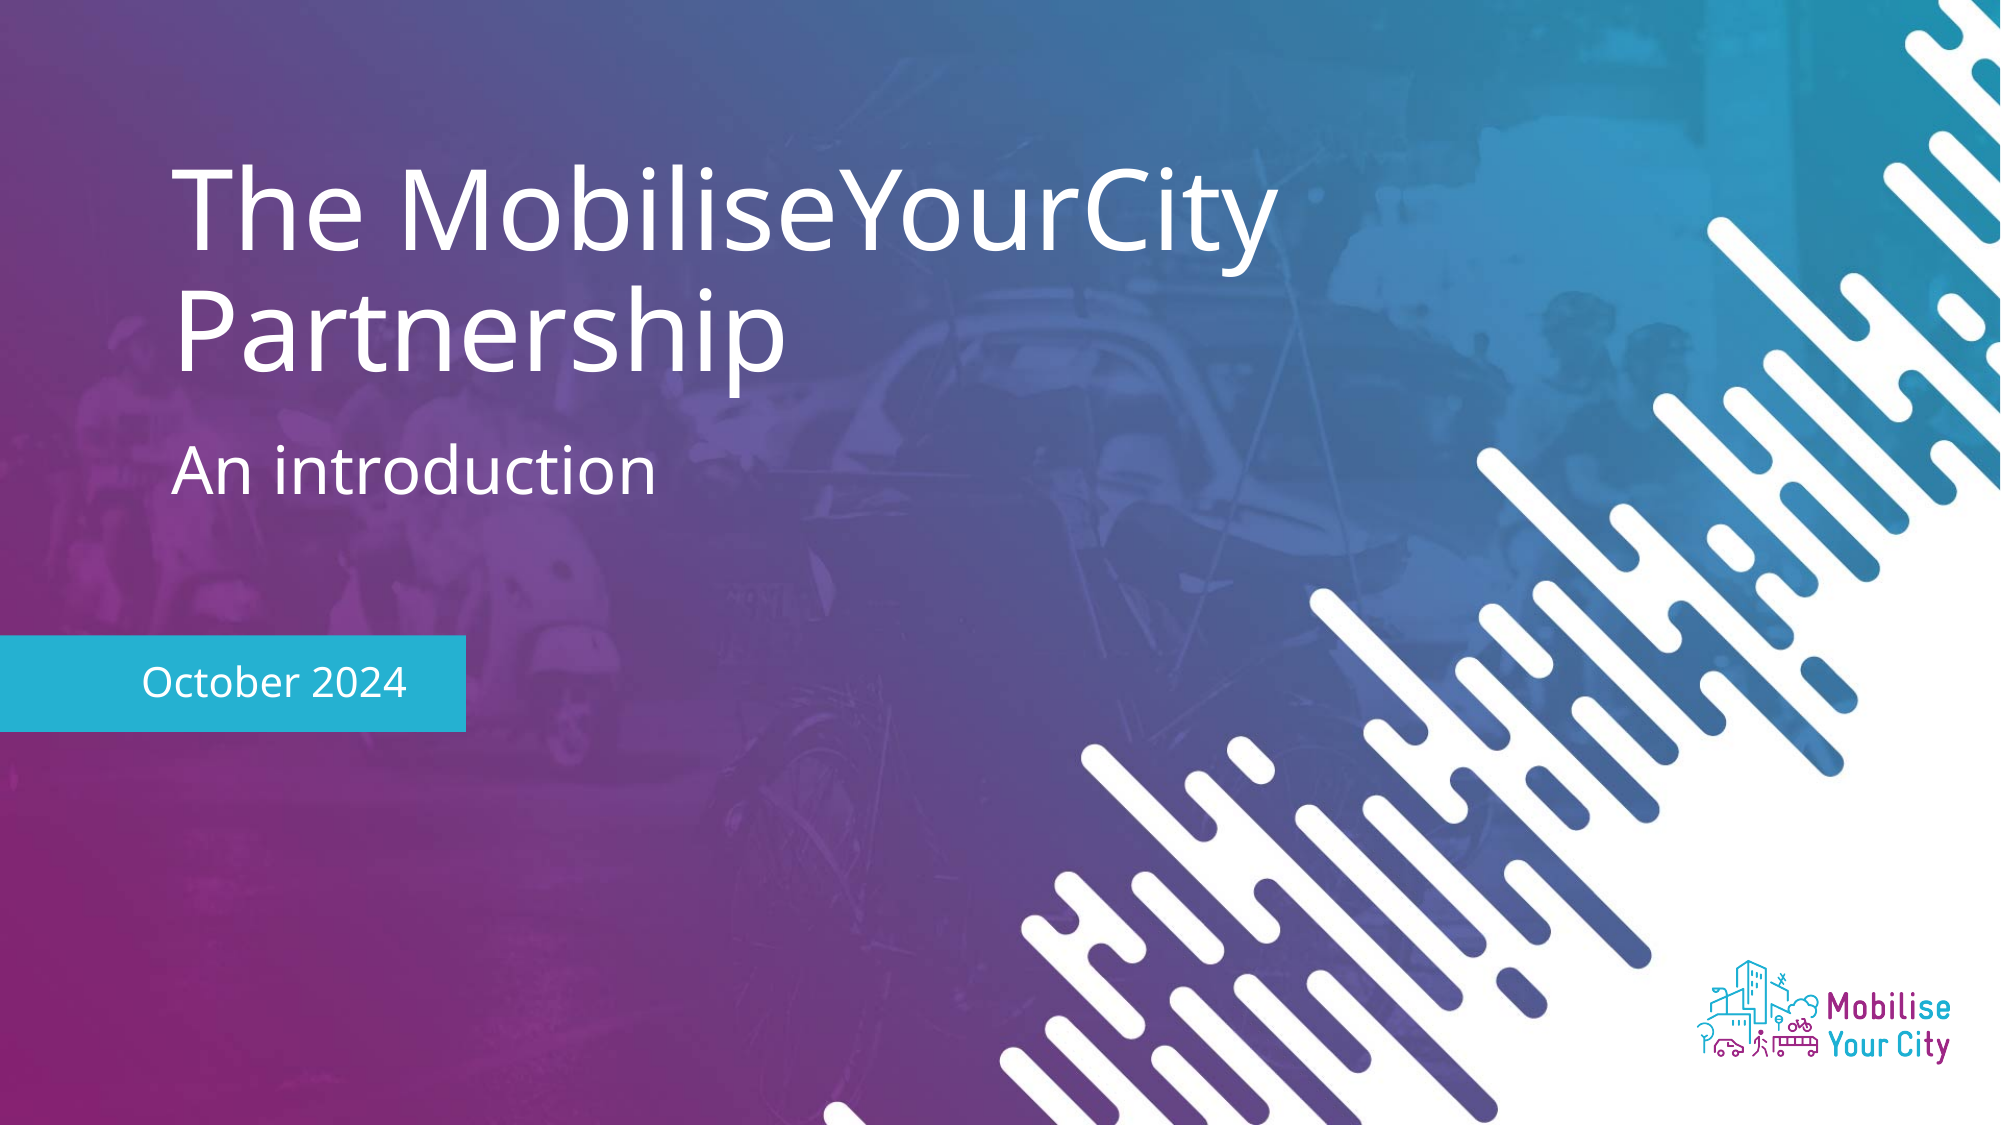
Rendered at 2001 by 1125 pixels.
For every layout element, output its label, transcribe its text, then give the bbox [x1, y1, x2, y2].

list An introduction [156, 429, 1532, 586]
picture [0, 0, 2001, 1125]
list The MobiliseYourCity Partnership [156, 145, 1532, 303]
list October 2024 [0, 635, 466, 732]
